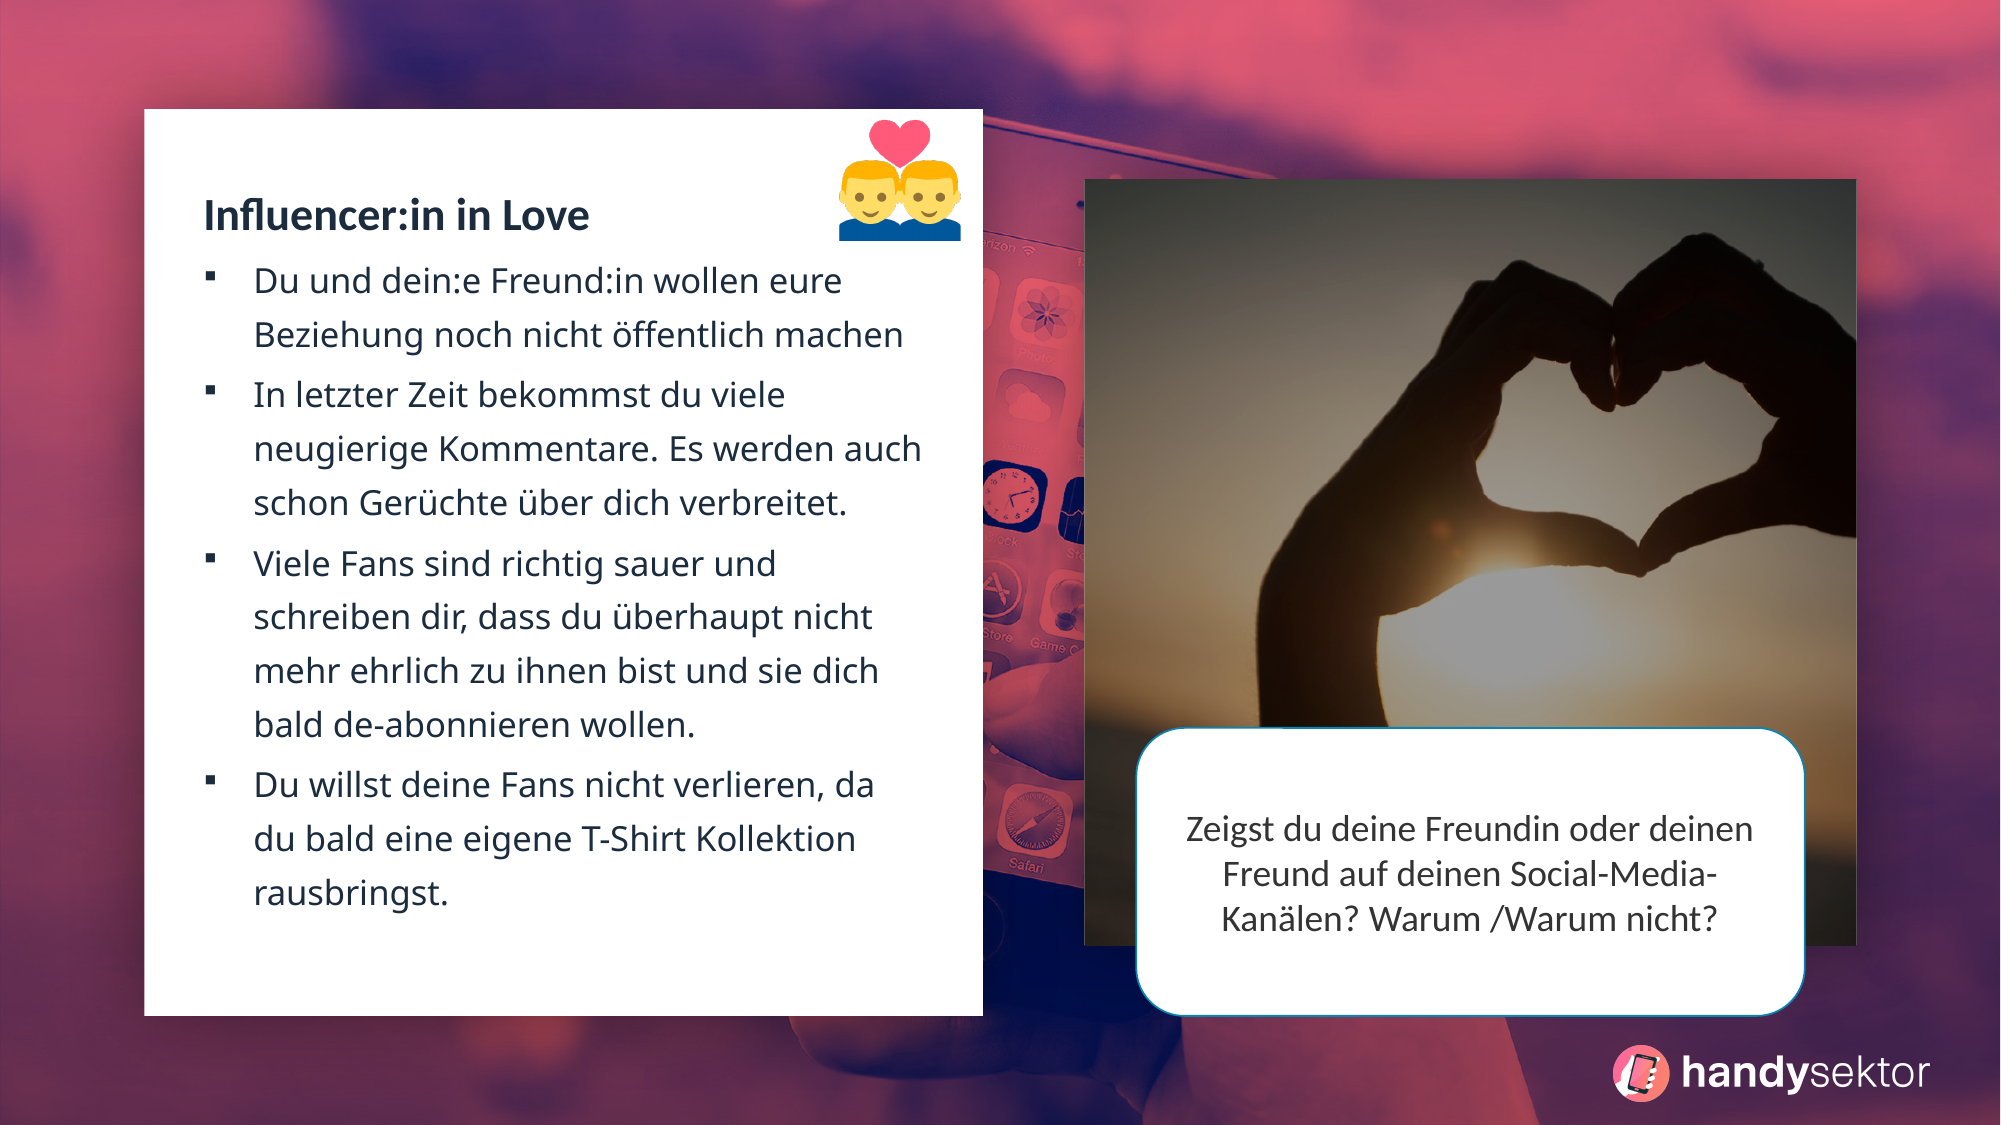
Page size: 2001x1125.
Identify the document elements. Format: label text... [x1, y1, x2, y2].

text_box Zeigst du deine Freundin oder deinen Freund auf deinen Social-Media-Kanälen? Warum /Warum nicht? [1135, 946, 1806, 1017]
picture [0, 0, 2001, 1125]
list Influencer:in in Love Du und dein:e Freund:in wollen eure Beziehung noch nicht öffentlich machen In letzter Zeit bekommst du viele neugierige Kommentare. Es werden auch schon Gerüchte über dich verbreitet. Viele Fans sind richtig sauer und schreiben dir, dass du überhaupt nicht mehr ehrlich zu ihnen bist und sie dich bald de-abonnieren wollen. Du willst deine Fans nicht verlieren, da du bald eine eigene T-Shirt Kollektion rausbringst. [144, 109, 983, 1016]
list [1084, 179, 1857, 946]
